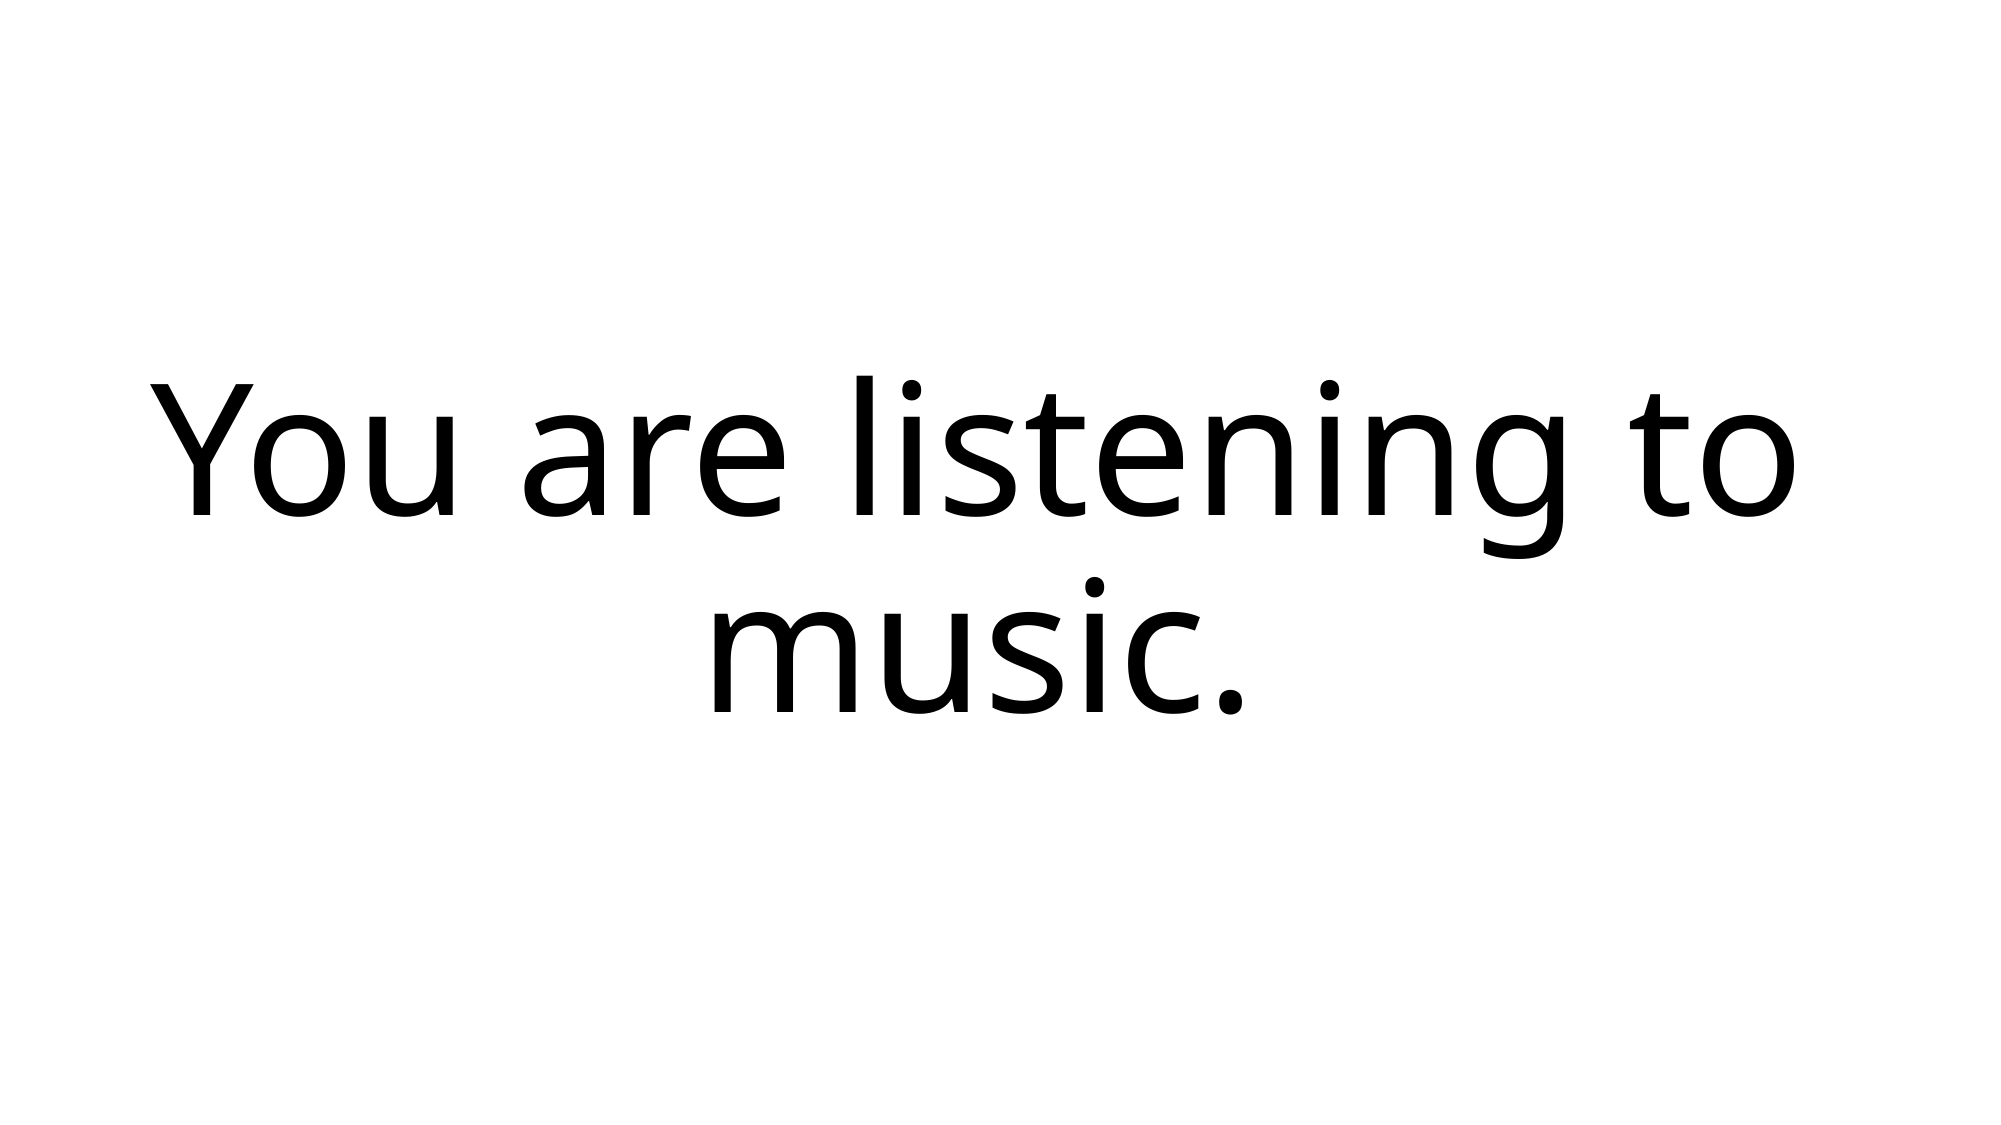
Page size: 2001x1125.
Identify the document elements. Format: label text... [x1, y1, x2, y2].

title You are listening to music. [107, 184, 1848, 761]
